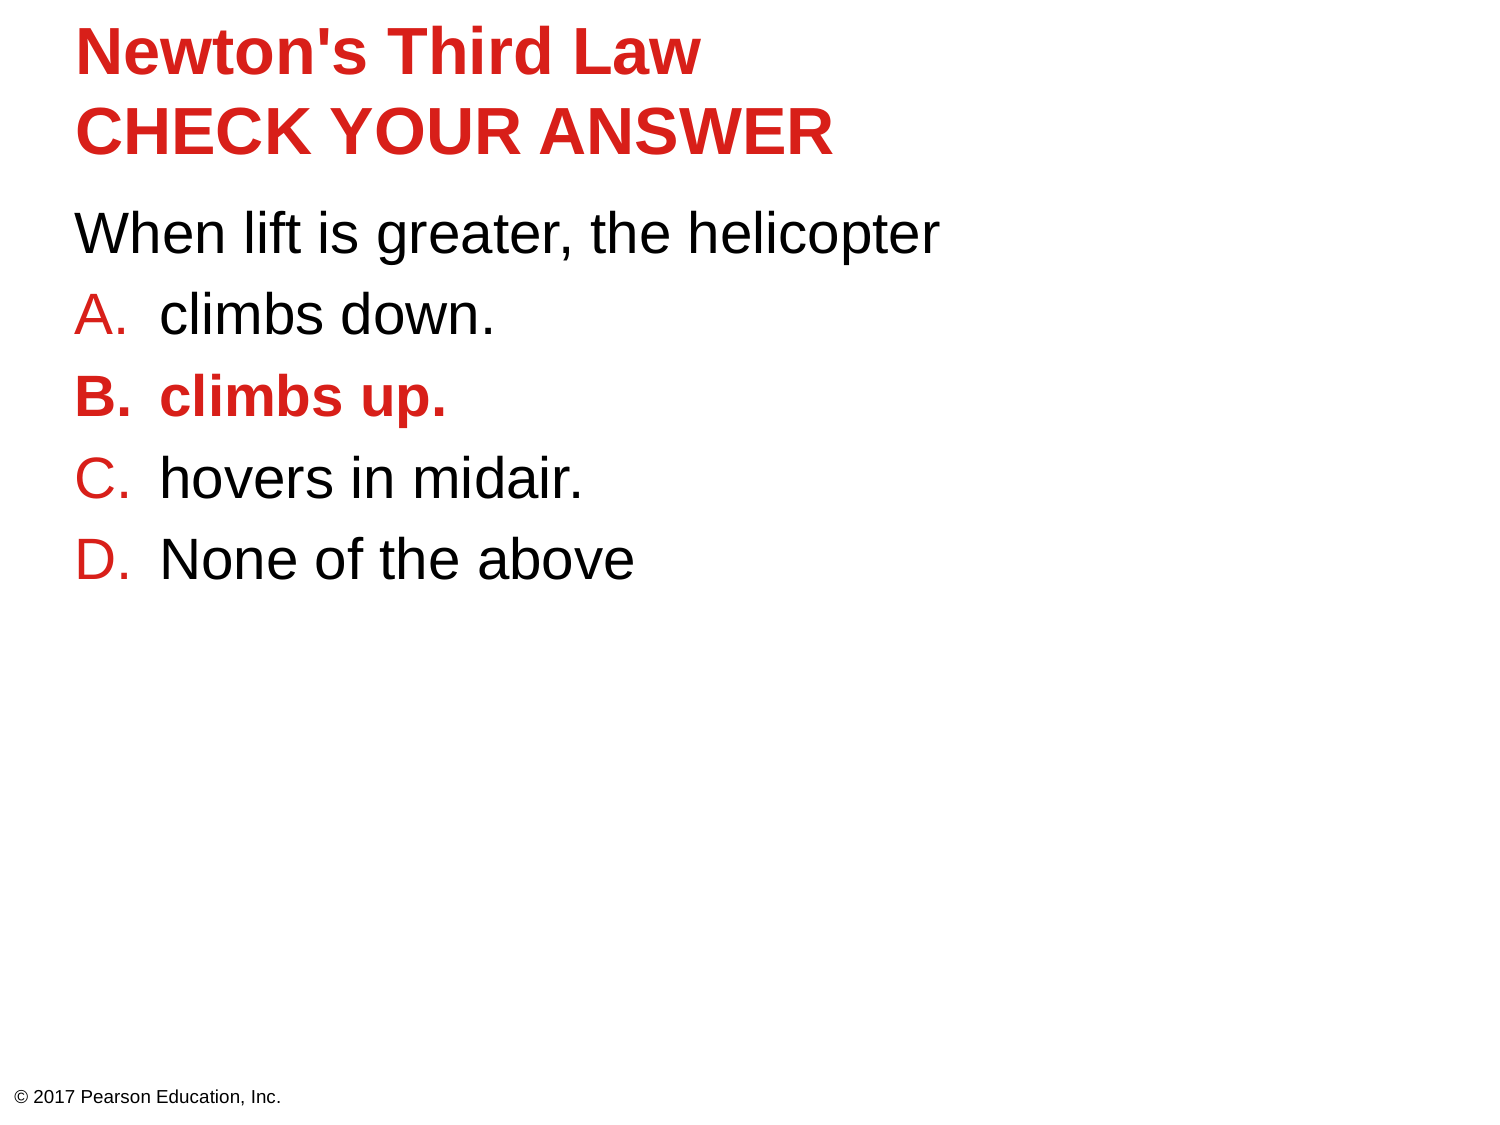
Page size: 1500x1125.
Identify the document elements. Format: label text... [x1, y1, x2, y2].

title Newton's Third Law CHECK YOUR ANSWER [0, 0, 1500, 177]
list When lift is greater, the helicopter climbs down. climbs up. hovers in midair. None of the above [59, 187, 1410, 1025]
footer © 2017 Pearson Education, Inc. [14, 1084, 900, 1115]
